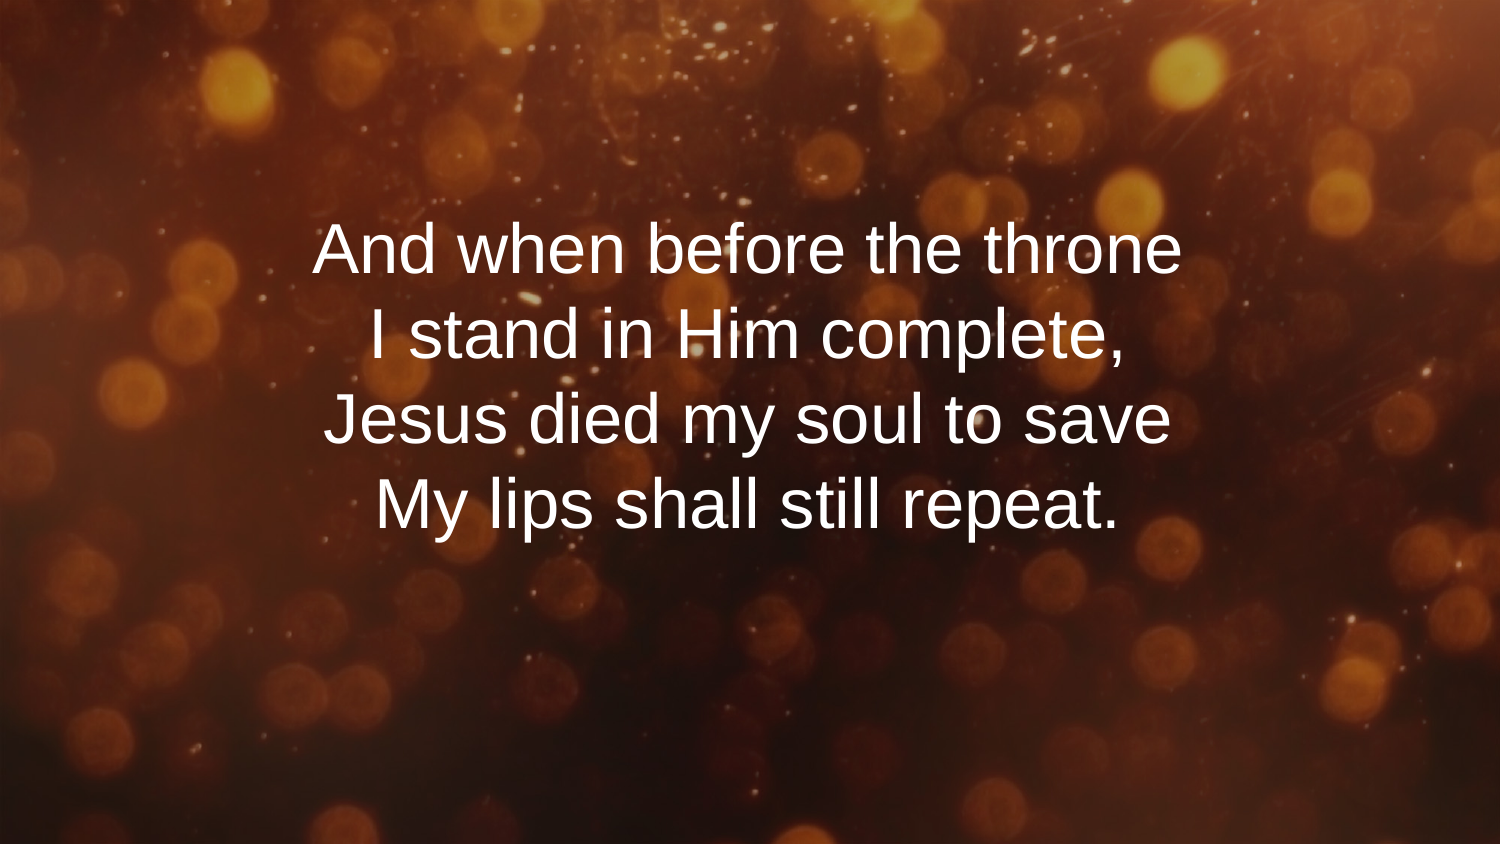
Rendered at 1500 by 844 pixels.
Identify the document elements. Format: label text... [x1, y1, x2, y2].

picture [0, 0, 1500, 844]
text_box And when before the throne I stand in Him complete, Jesus died my soul to save My lips shall still repeat. [52, 195, 1446, 586]
